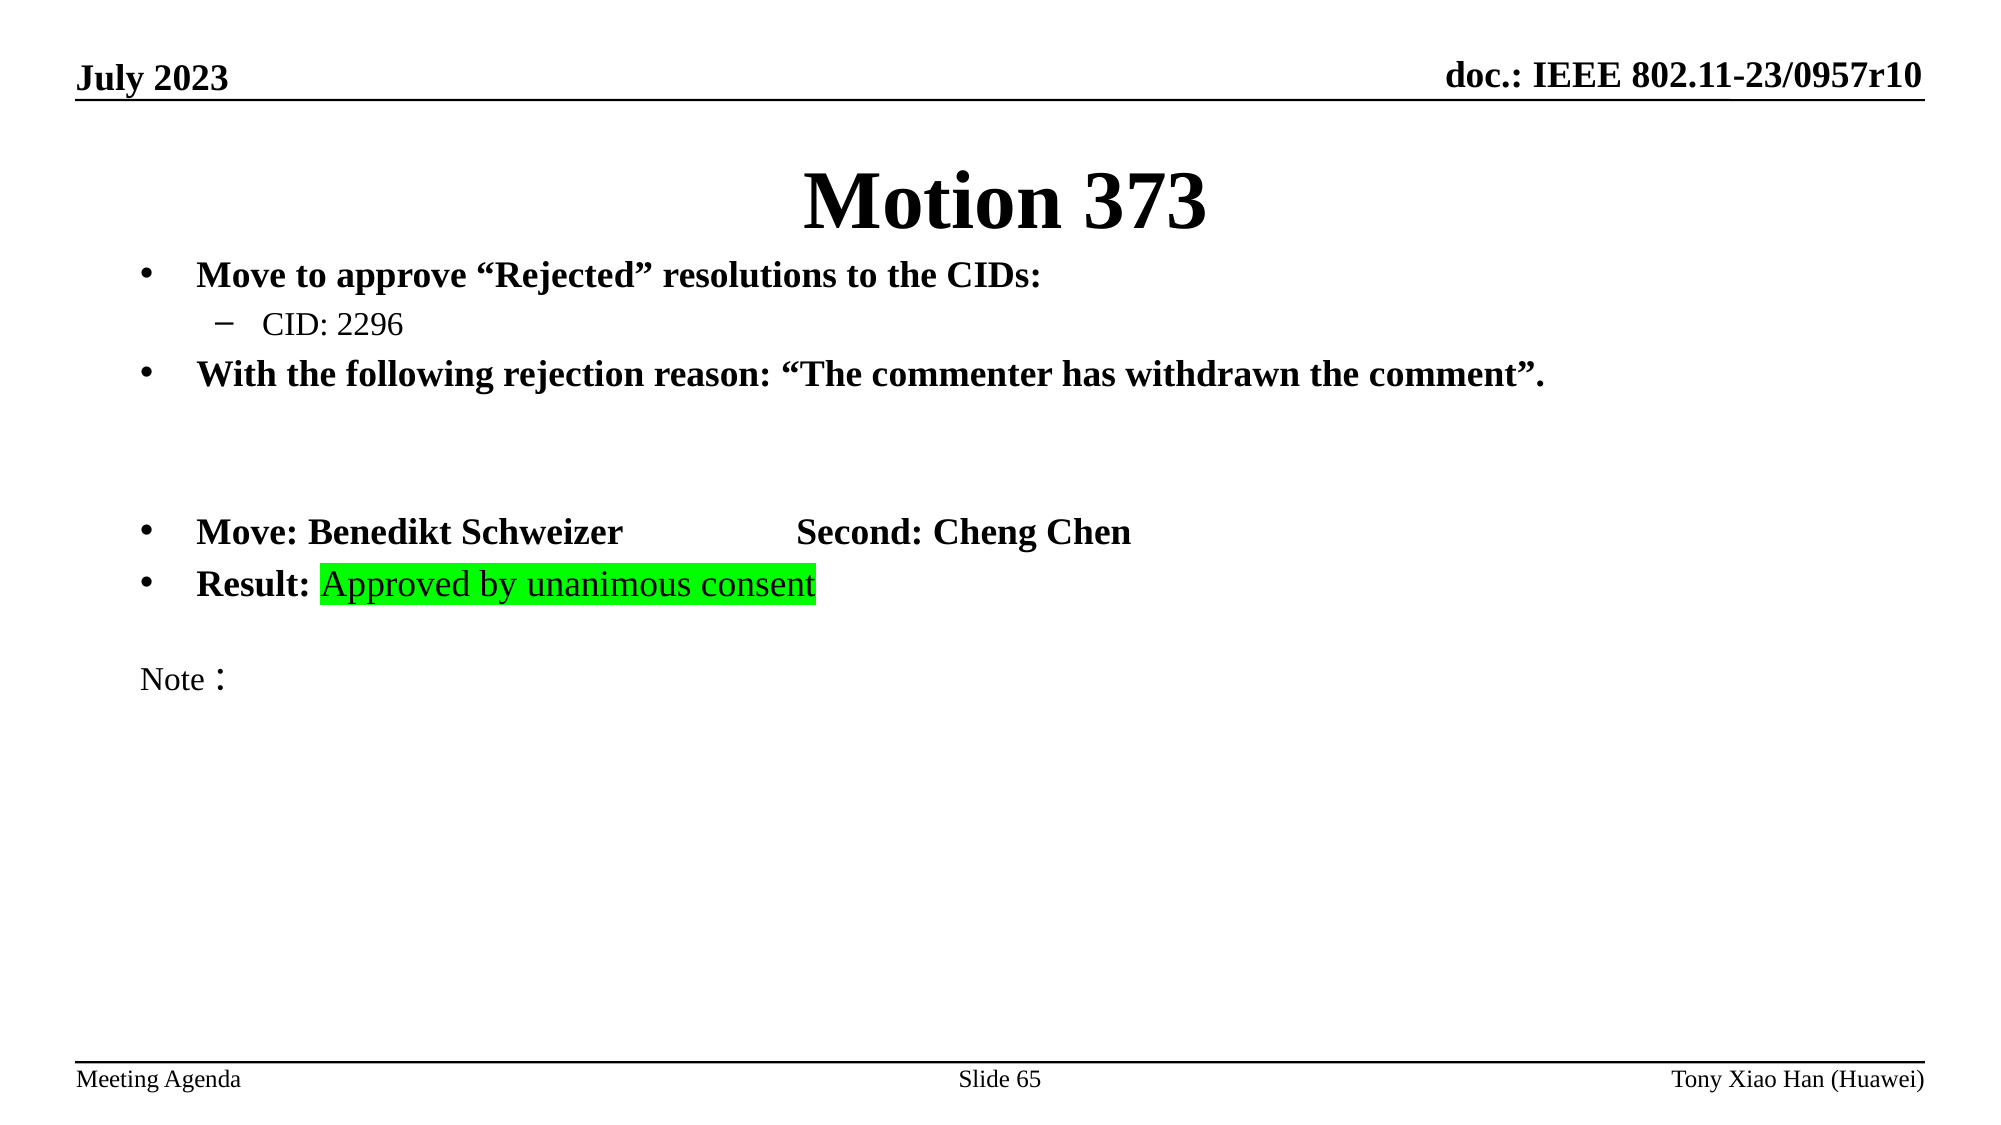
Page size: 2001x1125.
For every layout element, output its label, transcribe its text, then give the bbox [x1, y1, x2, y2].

text_box Move to approve “Rejected” resolutions to the CIDs: CID: 2296 With the following rejection reason: “The commenter has withdrawn the comment”. Move: Benedikt Schweizer Second: Cheng Chen Result: Approved by unanimous consent Note： [125, 212, 1888, 900]
text_box Motion 373 [368, 137, 1644, 212]
